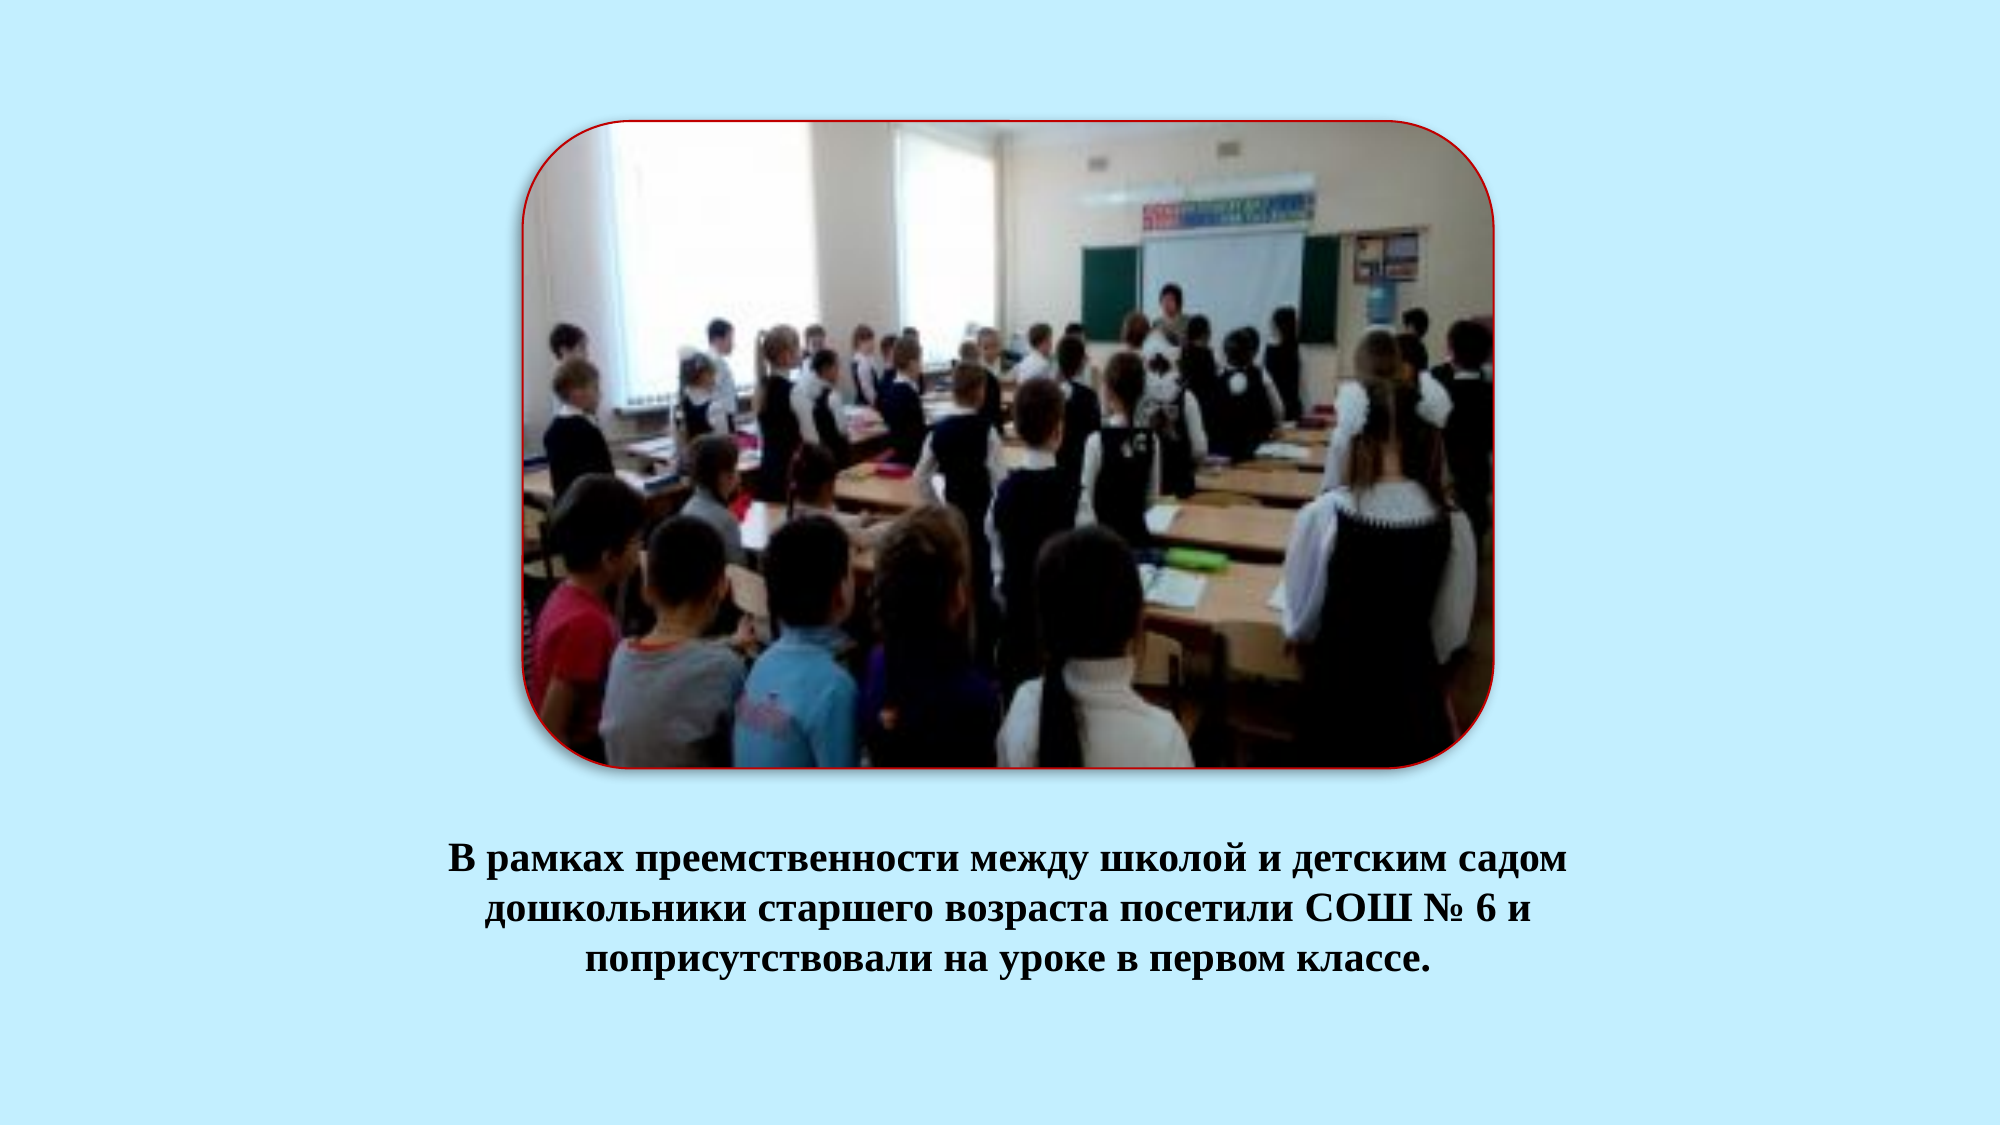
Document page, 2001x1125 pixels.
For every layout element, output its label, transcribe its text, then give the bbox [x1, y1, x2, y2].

picture [522, 121, 1494, 769]
text_box В рамках преемственности между школой и детским садом дошкольники старшего возраста посетили СОШ № 6 и поприсутствовали на уроке в первом классе. [390, 821, 1627, 987]
